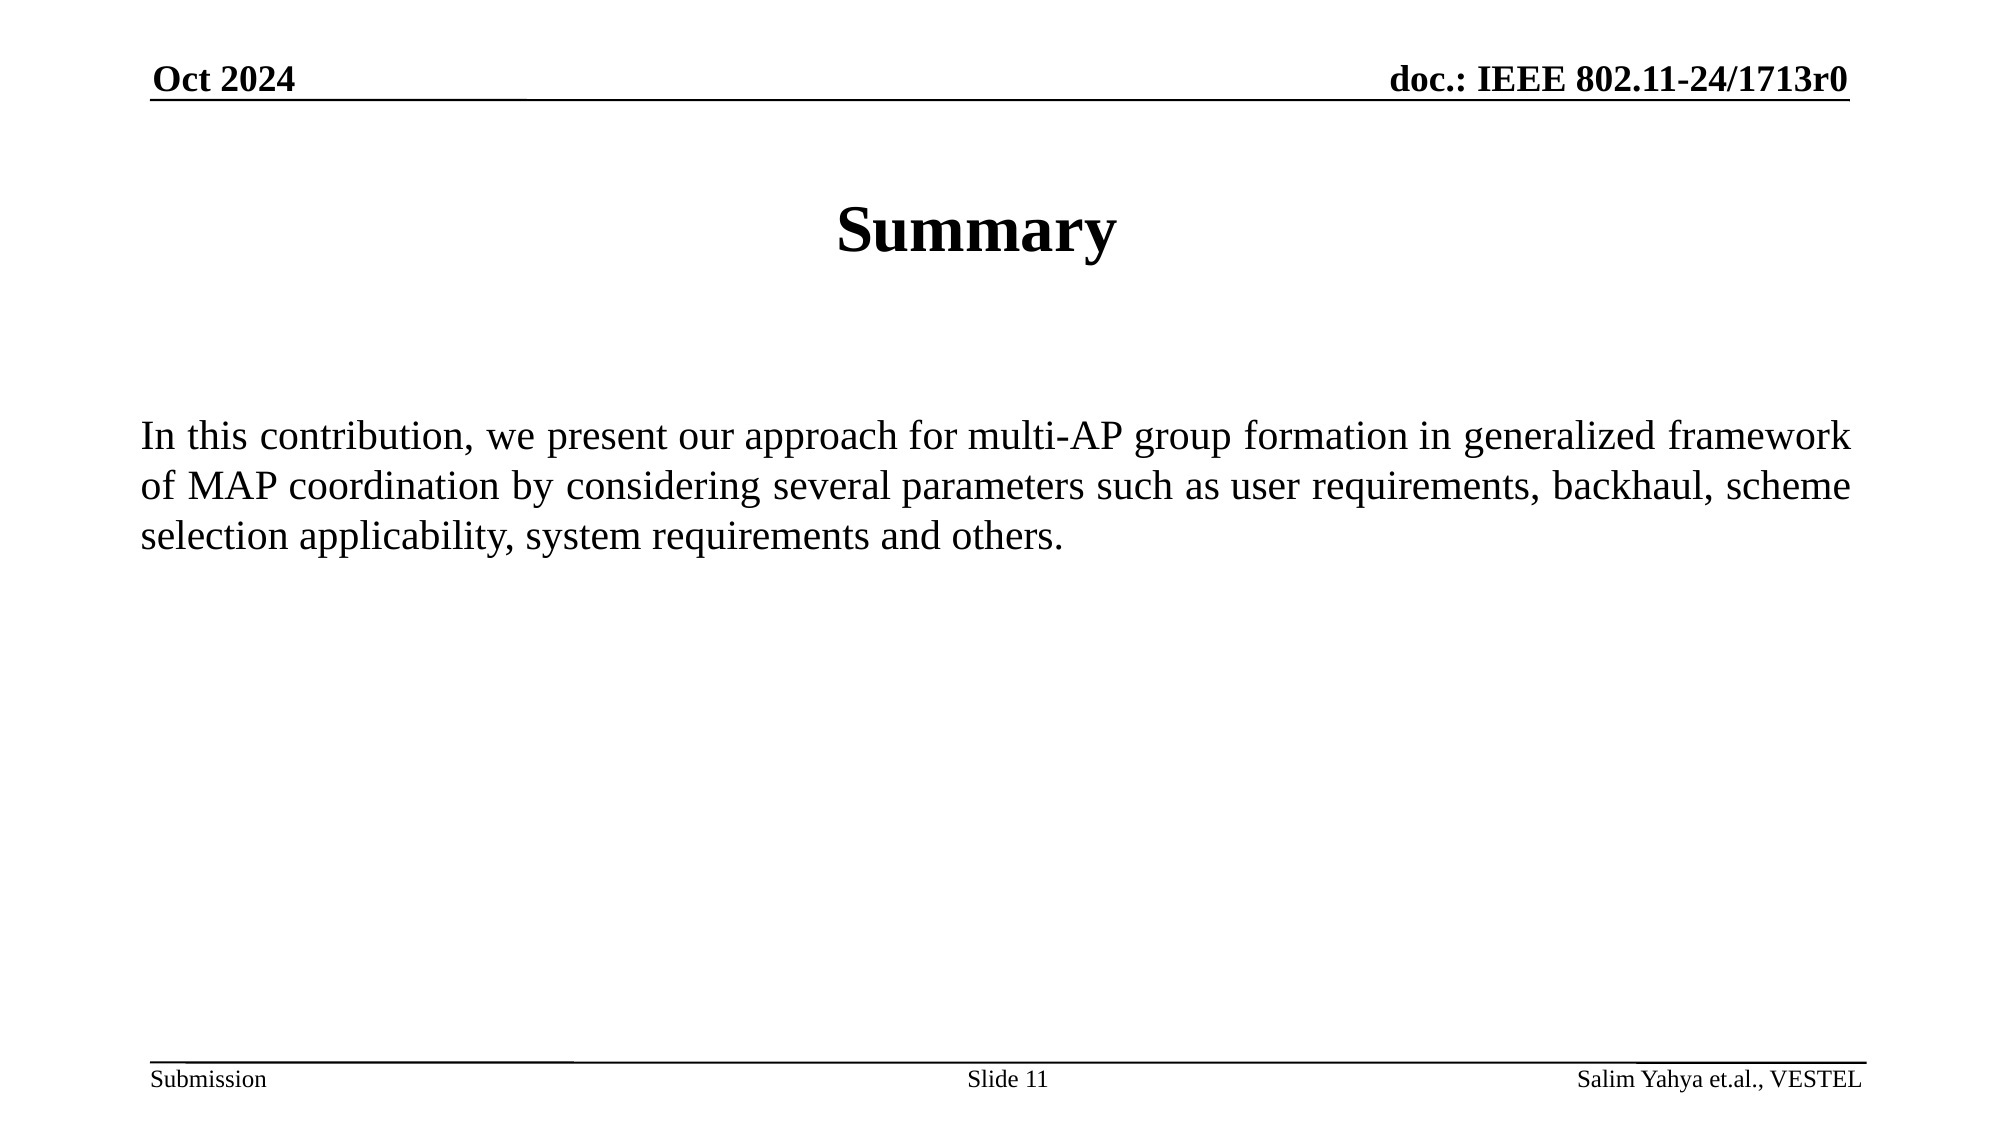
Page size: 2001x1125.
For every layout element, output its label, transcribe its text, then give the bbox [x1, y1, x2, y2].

footer Salim Yahya et.al., VESTEL [1171, 1061, 1869, 1093]
slide_number Slide 11 [950, 1061, 1067, 1123]
list In this contribution, we present our approach for multi-AP group formation in generalized framework of MAP coordination by considering several parameters such as user requirements, backhaul, scheme selection applicability, system requirements and others. [125, 337, 1869, 813]
title Summary [126, 151, 1828, 297]
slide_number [152, 54, 563, 100]
